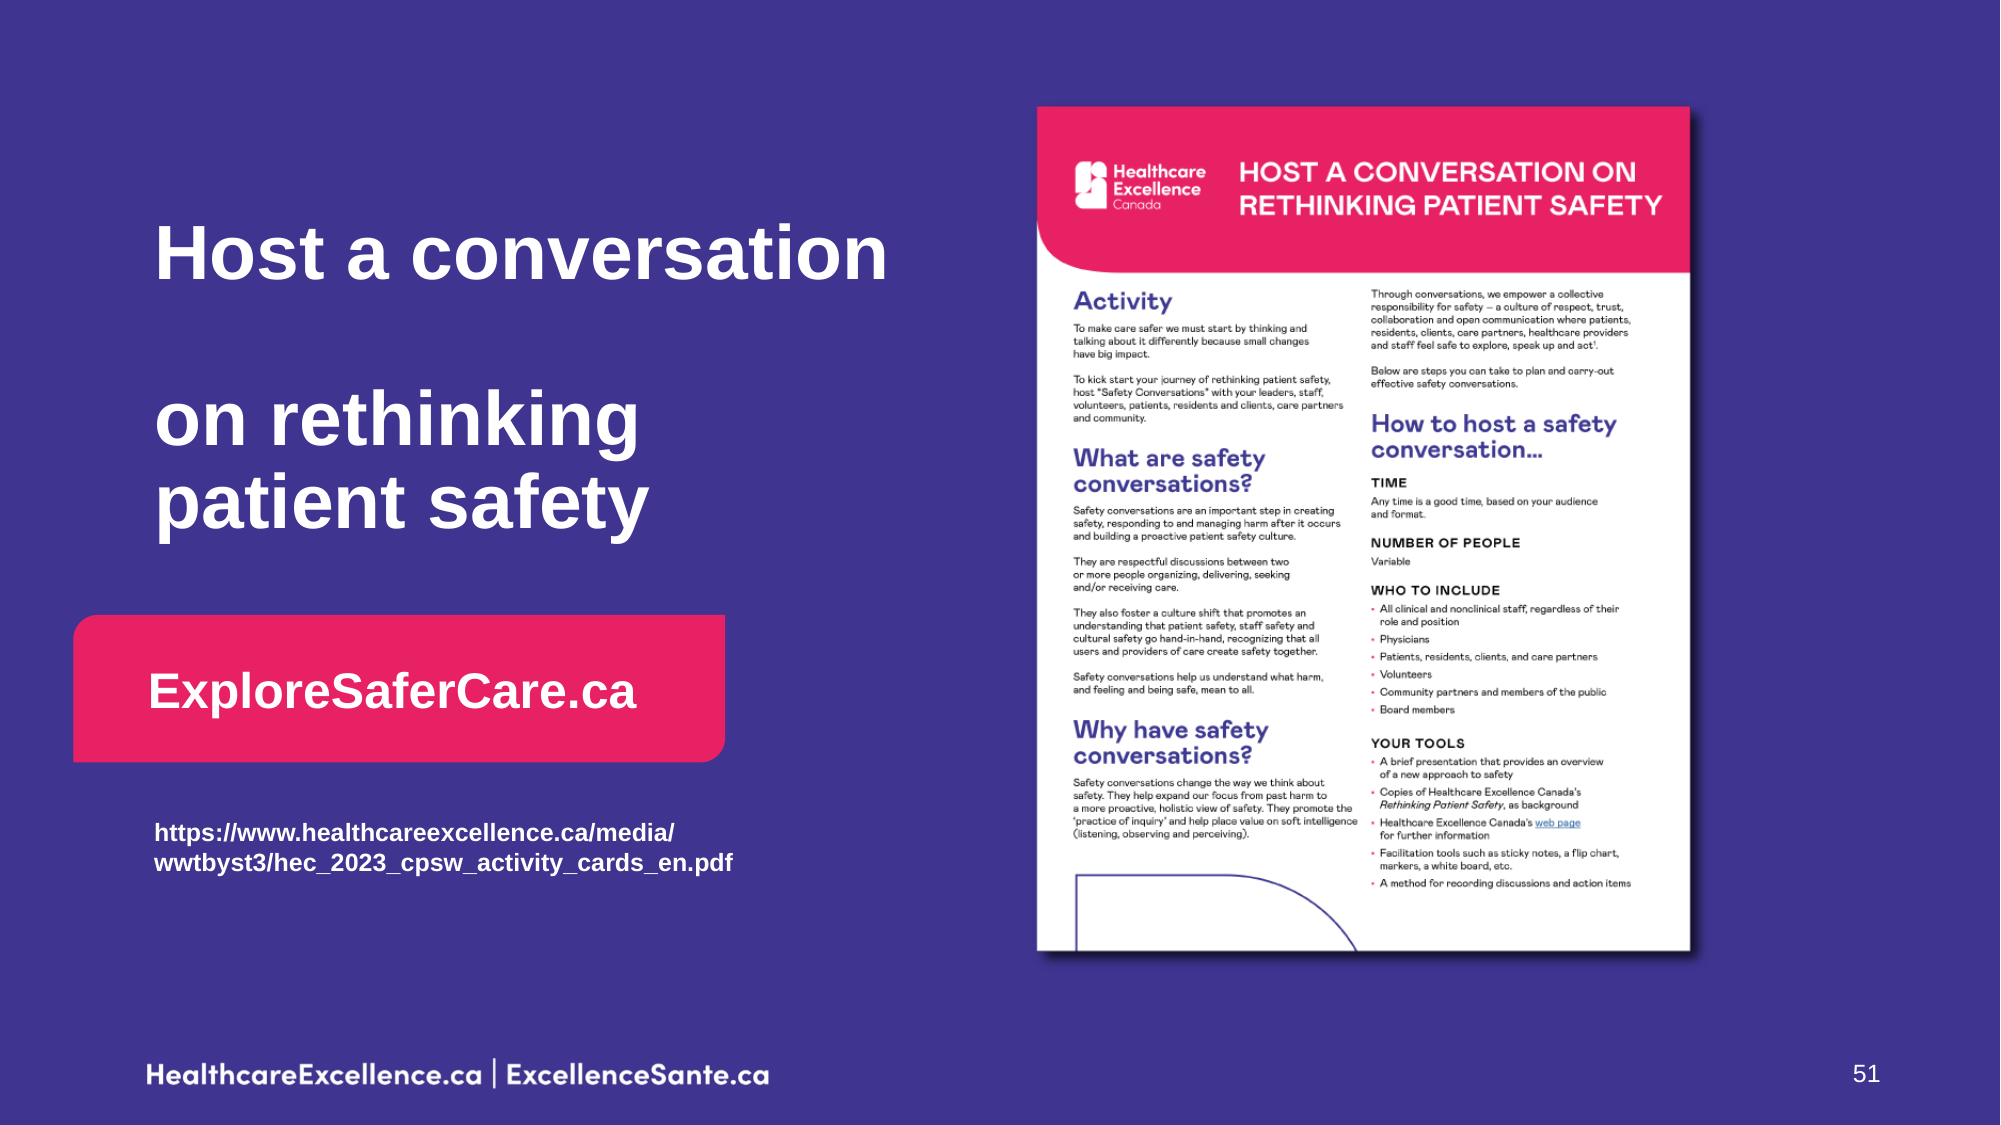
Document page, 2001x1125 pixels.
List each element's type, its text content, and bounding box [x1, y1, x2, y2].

text_box ExploreSaferCare.ca [72, 613, 727, 764]
picture [970, 59, 1778, 1103]
title Host a conversation on rethinking patient safety [139, 201, 923, 646]
slide_number 51 [1778, 1042, 1896, 1103]
picture [137, 1052, 778, 1095]
text_box https://www.healthcareexcellence.ca/media/ wwtbyst3/hec_2023_cpsw_activity_cards_en.pdf [139, 809, 805, 929]
